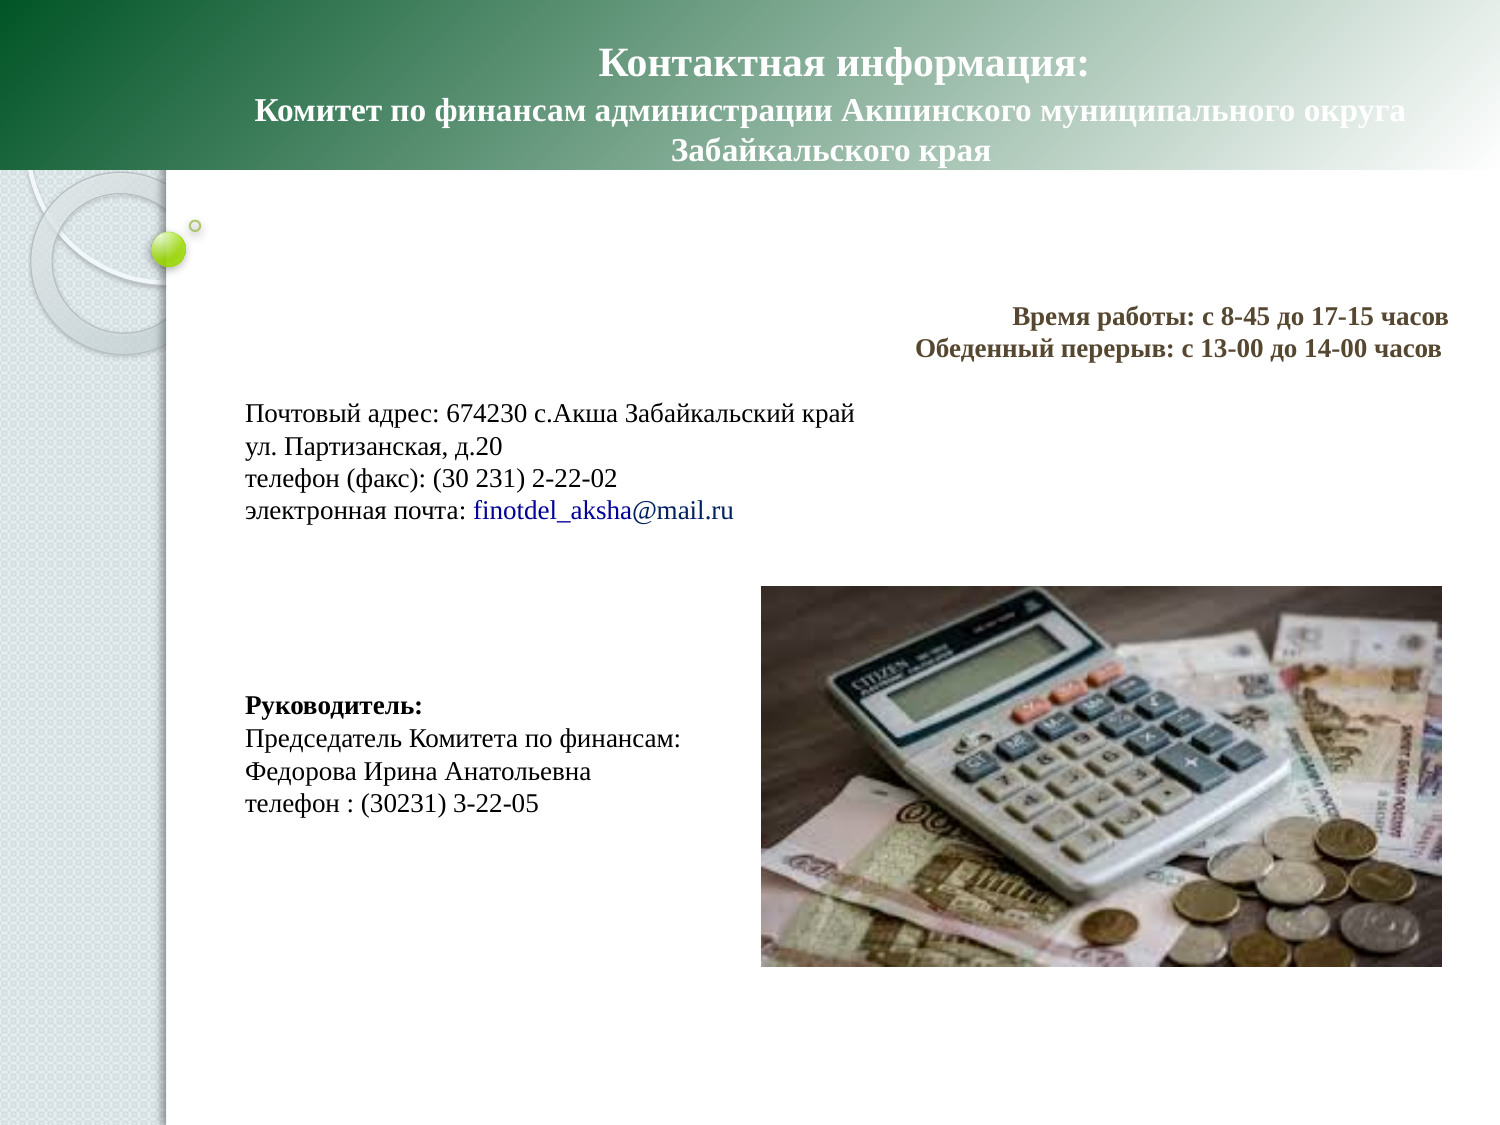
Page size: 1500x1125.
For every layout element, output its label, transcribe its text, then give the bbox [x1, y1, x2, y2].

picture [761, 585, 1442, 967]
text_box Контактная информация: [0, 0, 1500, 170]
text_box Время работы: с 8-45 до 17-15 часов Обеденный перерыв: с 13-00 до 14-00 часов Почтовый адрес: 674230 с.Акша Забайкальский край ул. Партизанская, д.20 телефон (факс): (30 231) 2-22-02 электронная почта: finotdel_aksha@mail.ru Руководитель: Председатель Комитета по финансам: Федорова Ирина Анатольевна телефон : (30231) 3-22-05 [230, 290, 1471, 858]
text_box Комитет по финансам администрации Акшинского муниципального округа Забайкальского края [222, 81, 1440, 176]
